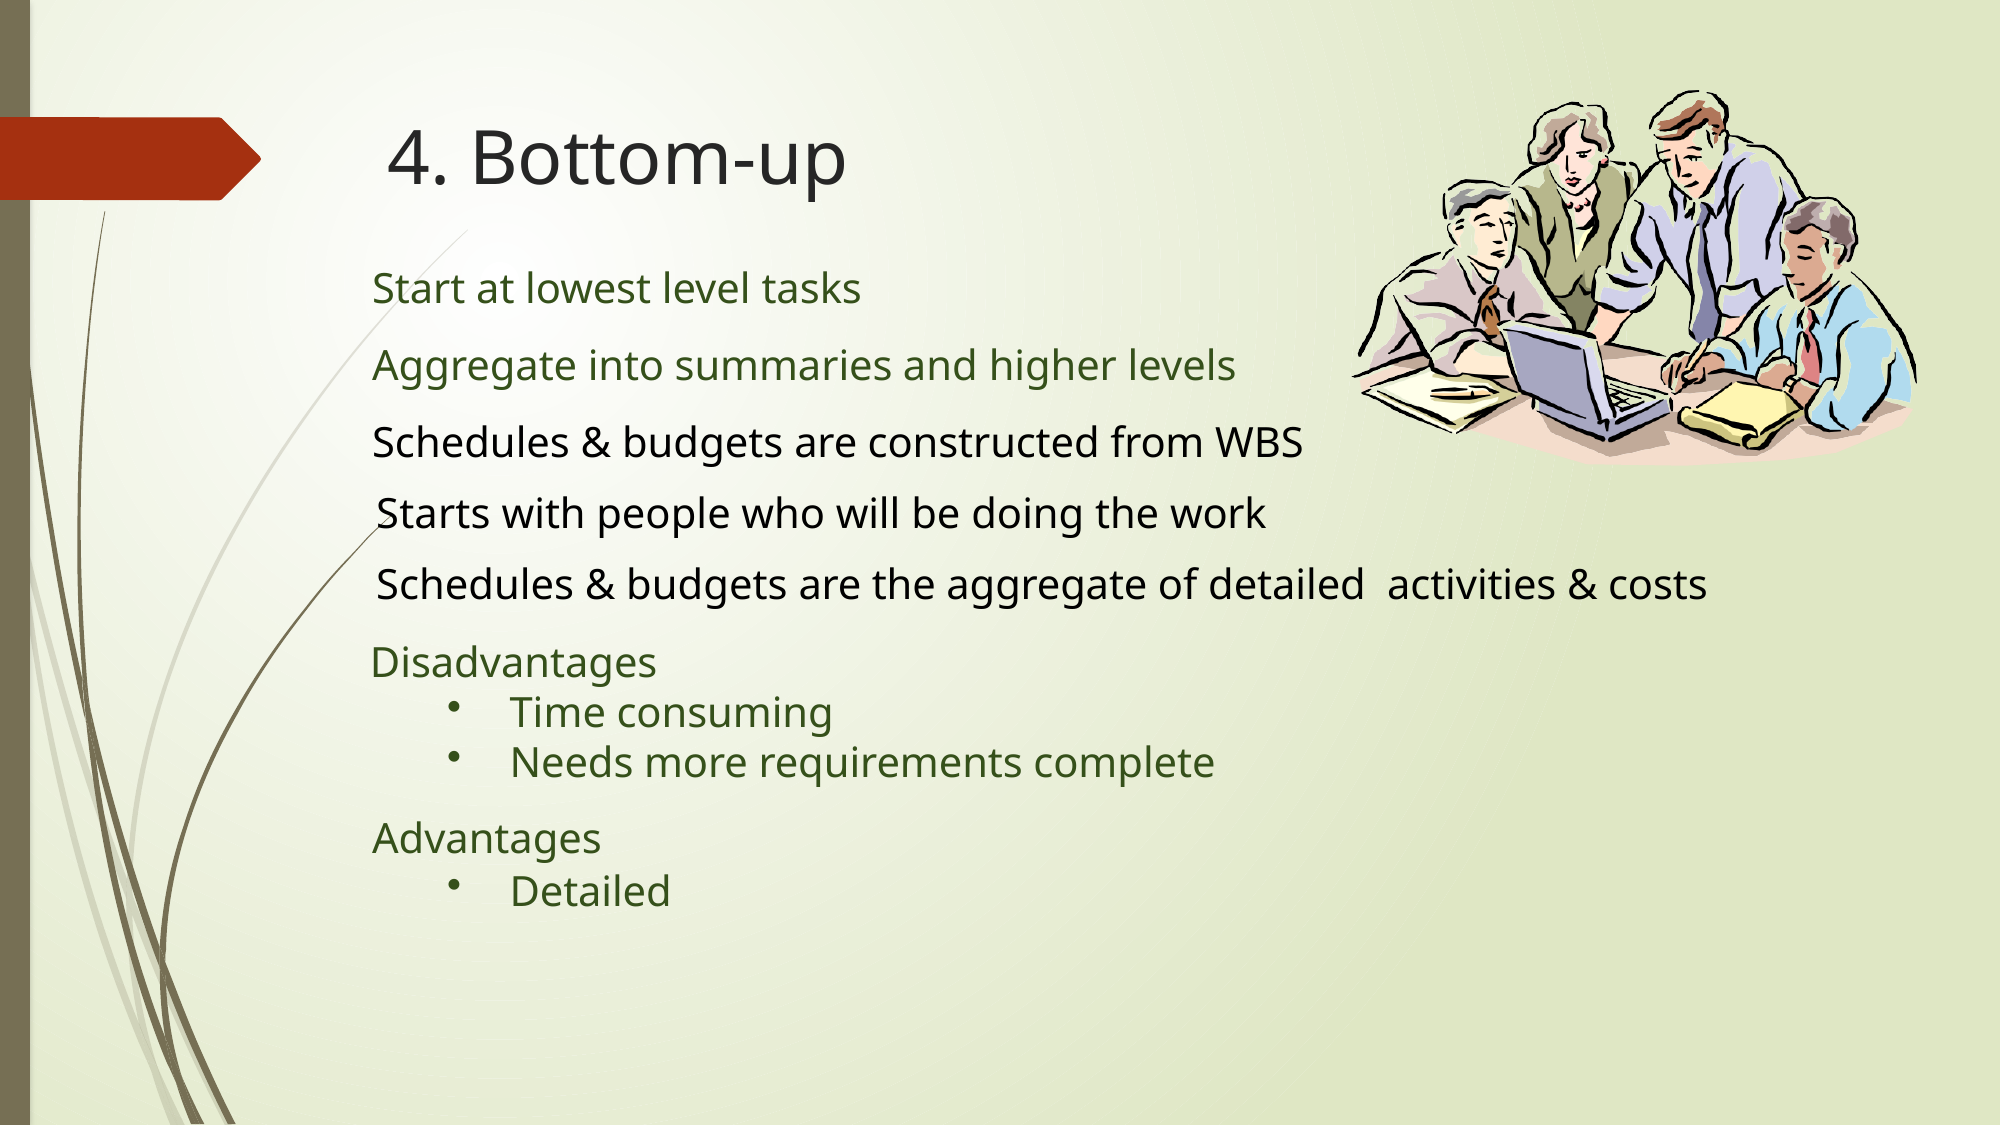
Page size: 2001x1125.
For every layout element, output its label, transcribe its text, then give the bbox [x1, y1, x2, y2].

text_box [1351, 90, 1917, 466]
text_box Start at lowest level tasks Aggregate into summaries and higher levels Schedules & budgets are constructed from WBS Starts with people who will be doing the work Schedules & budgets are the aggregate of detailed activities & costs Disadvantages Time consuming Needs more requirements complete Advantages Detailed [370, 233, 1773, 915]
title 4. Bottom-up [384, 107, 1040, 233]
